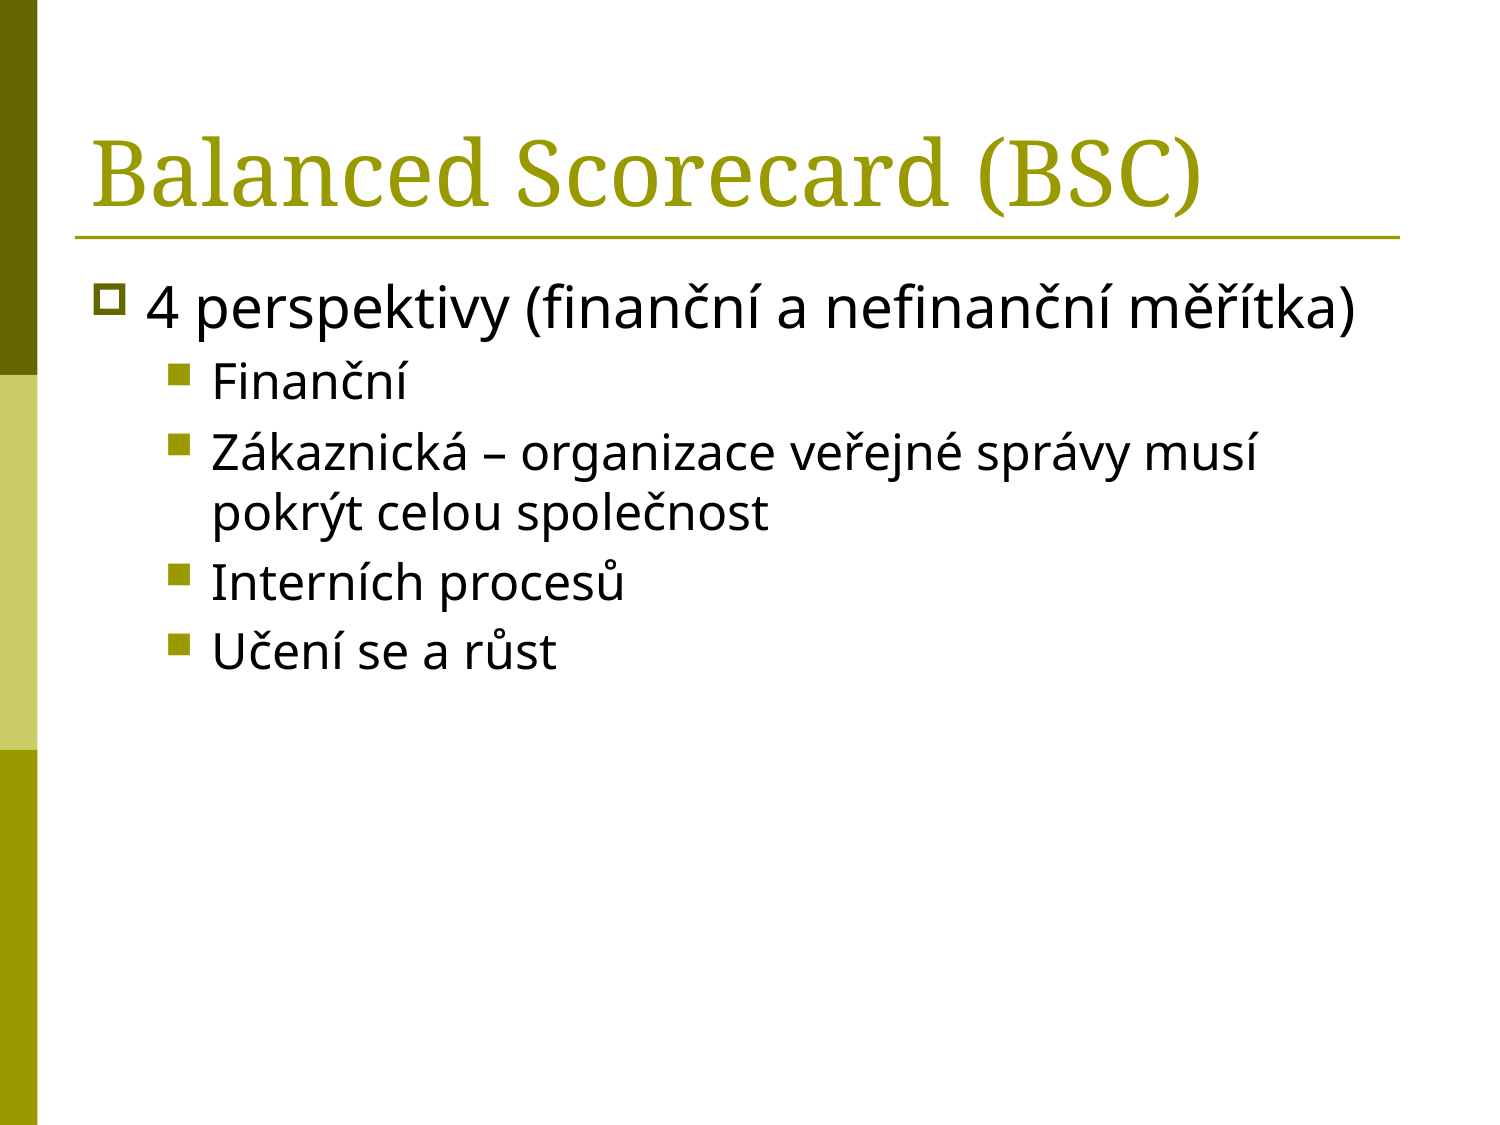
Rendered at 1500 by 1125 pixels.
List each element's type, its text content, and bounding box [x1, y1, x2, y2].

list 4 perspektivy (finanční a nefinanční měřítka) Finanční Zákaznická – organizace veřejné správy musí pokrýt celou společnost Interních procesů Učení se a růst [74, 262, 1426, 1006]
title Balanced Scorecard (BSC) [74, 45, 1426, 233]
